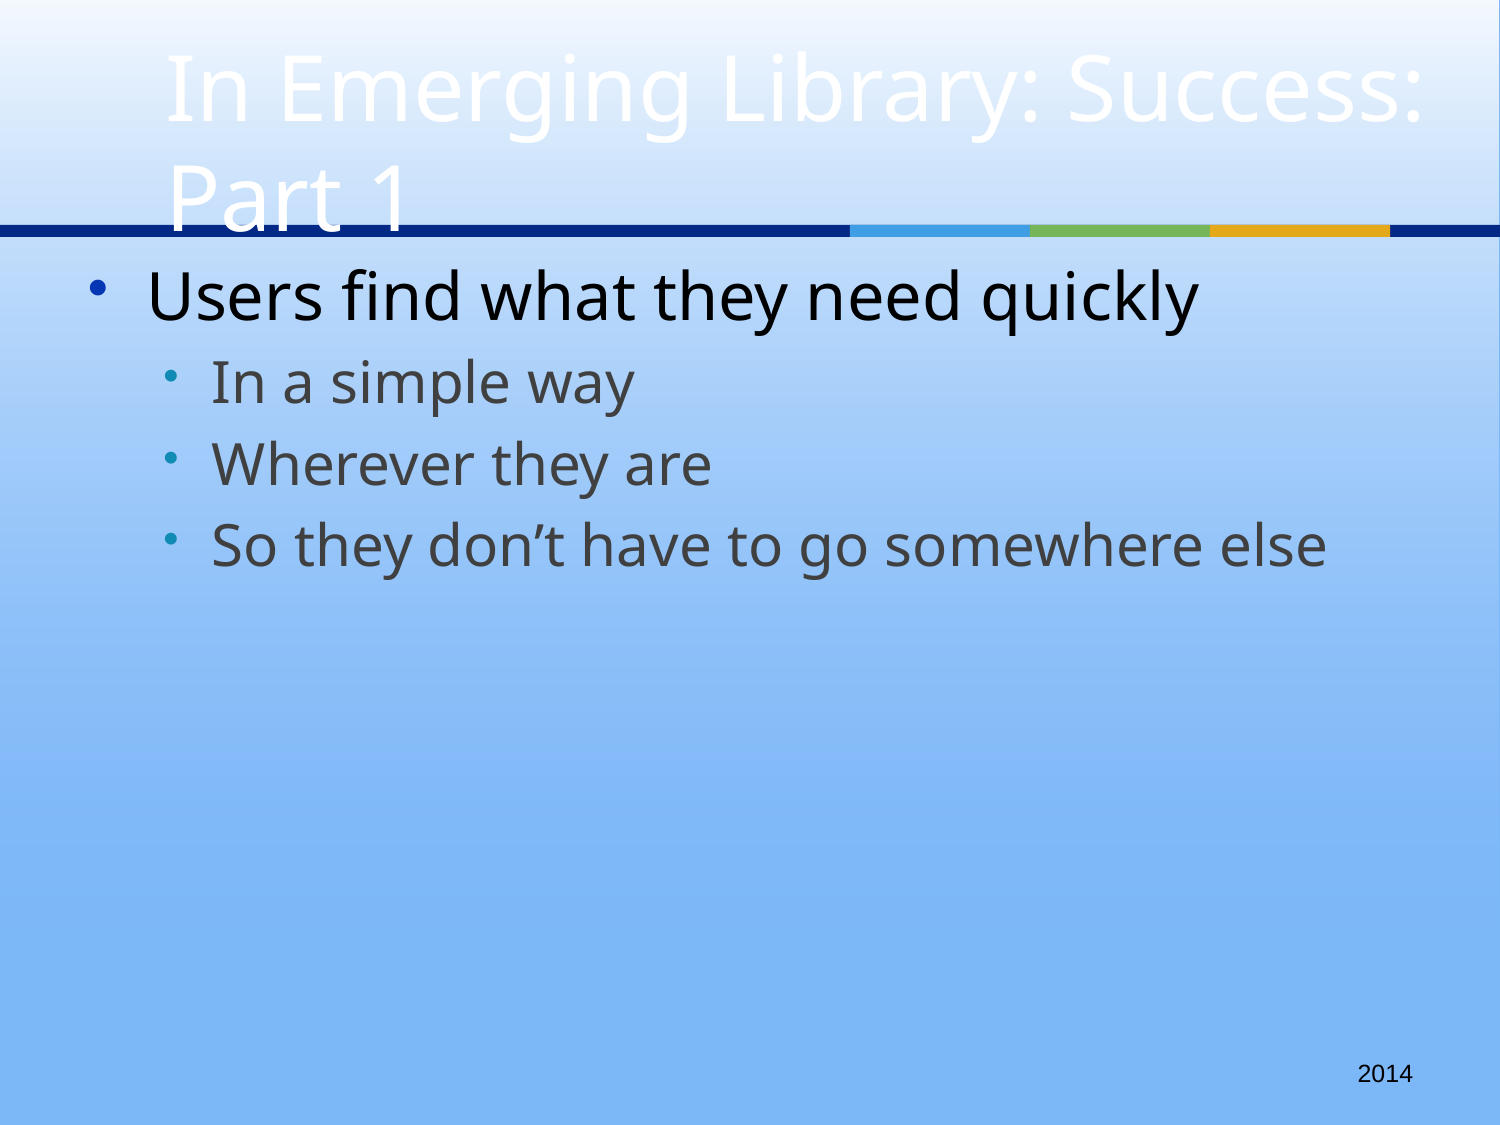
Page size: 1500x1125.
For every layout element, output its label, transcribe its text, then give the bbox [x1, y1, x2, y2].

slide_number 2014 [1078, 1042, 1429, 1103]
title In Emerging Library: Success: Part 1 [150, 45, 1500, 234]
list Users find what they need quickly In a simple way Wherever they are So they don’t have to go somewhere else [74, 245, 1426, 1006]
